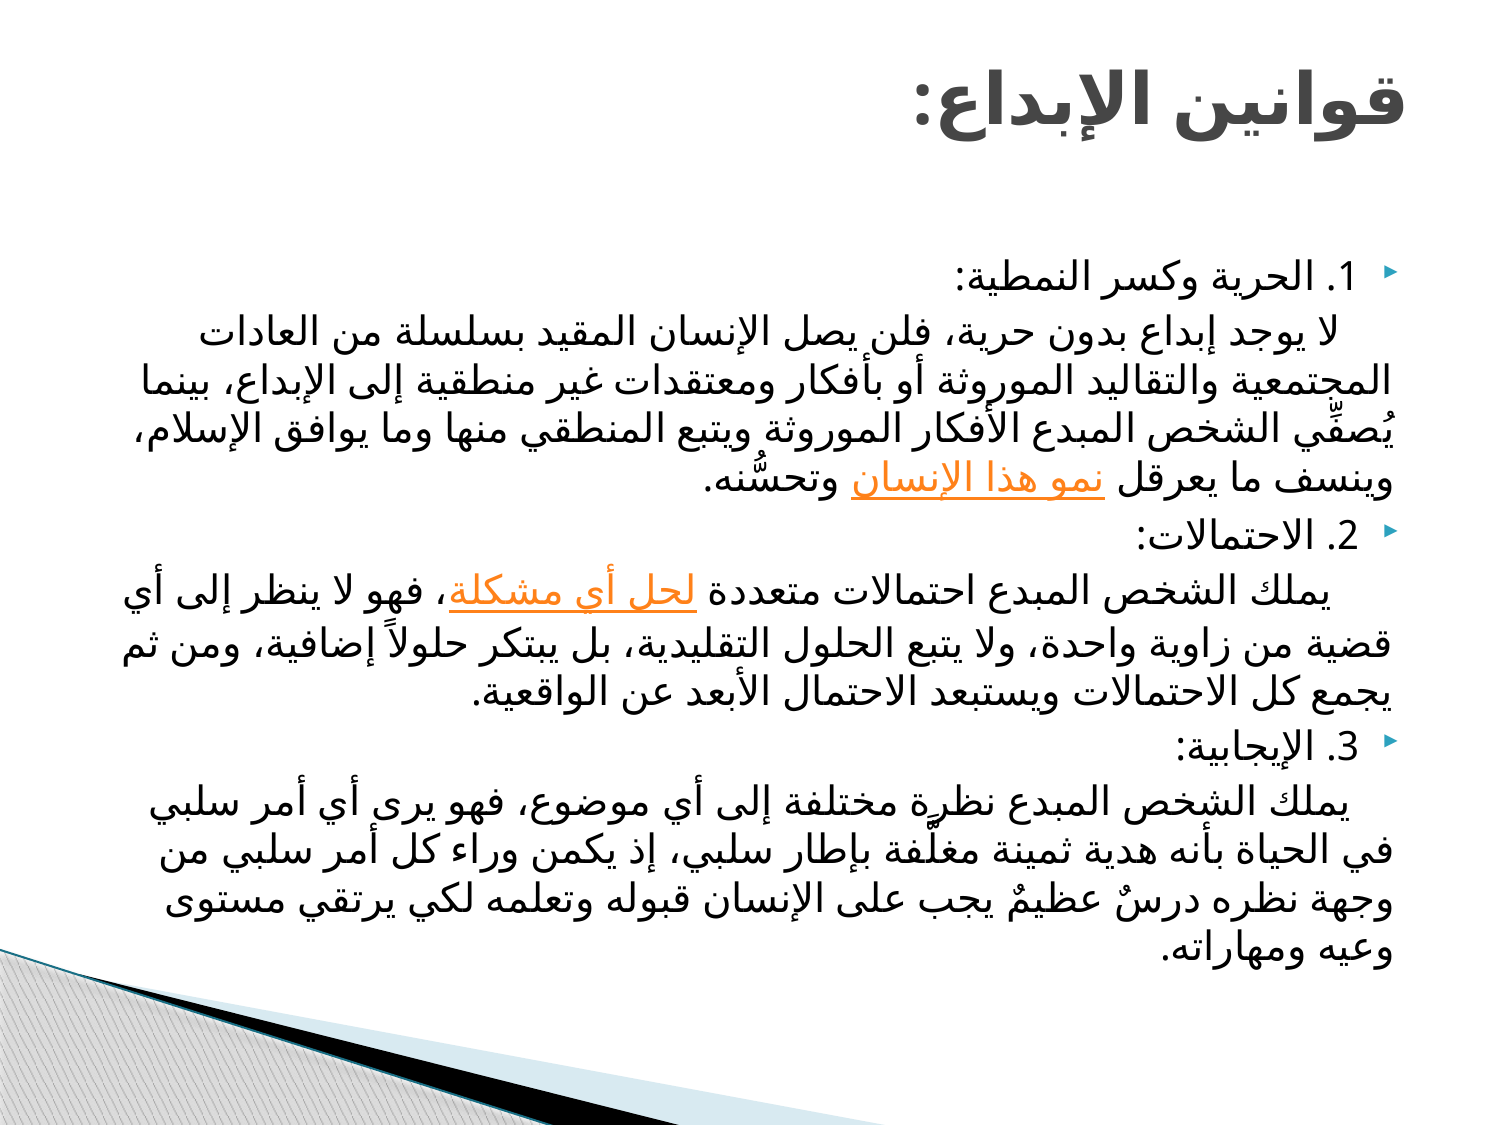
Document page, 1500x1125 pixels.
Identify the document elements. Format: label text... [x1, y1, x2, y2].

title قوانين الإبداع: [75, 45, 1425, 233]
list 1. الحرية وكسر النمطية: لا يوجد إبداع بدون حرية، فلن يصل الإنسان المقيد بسلسلة من العادات المجتمعية والتقاليد الموروثة أو بأفكار ومعتقدات غير منطقية إلى الإبداع، بينما يُصفِّي الشخص المبدع الأفكار الموروثة ويتبع المنطقي منها وما يوافق الإسلام، وينسف ما يعرقل نمو هذا الإنسان وتحسُّنه. 2. الاحتمالات: يملك الشخص المبدع احتمالات متعددة لحل أي مشكلة، فهو لا ينظر إلى أي قضية من زاوية واحدة، ولا يتبع الحلول التقليدية، بل يبتكر حلولاً إضافية، ومن ثم يجمع كل الاحتمالات ويستبعد الاحتمال الأبعد عن الواقعية. 3. الإيجابية: يملك الشخص المبدع نظرة مختلفة إلى أي موضوع، فهو يرى أي أمر سلبي في الحياة بأنه هدية ثمينة مغلَّفة بإطار سلبي، إذ يكمن وراء كل أمر سلبي من وجهة نظره درسٌ عظيمٌ يجب على الإنسان قبوله وتعلمه لكي يرتقي مستوى وعيه ومهاراته. [75, 243, 1425, 986]
